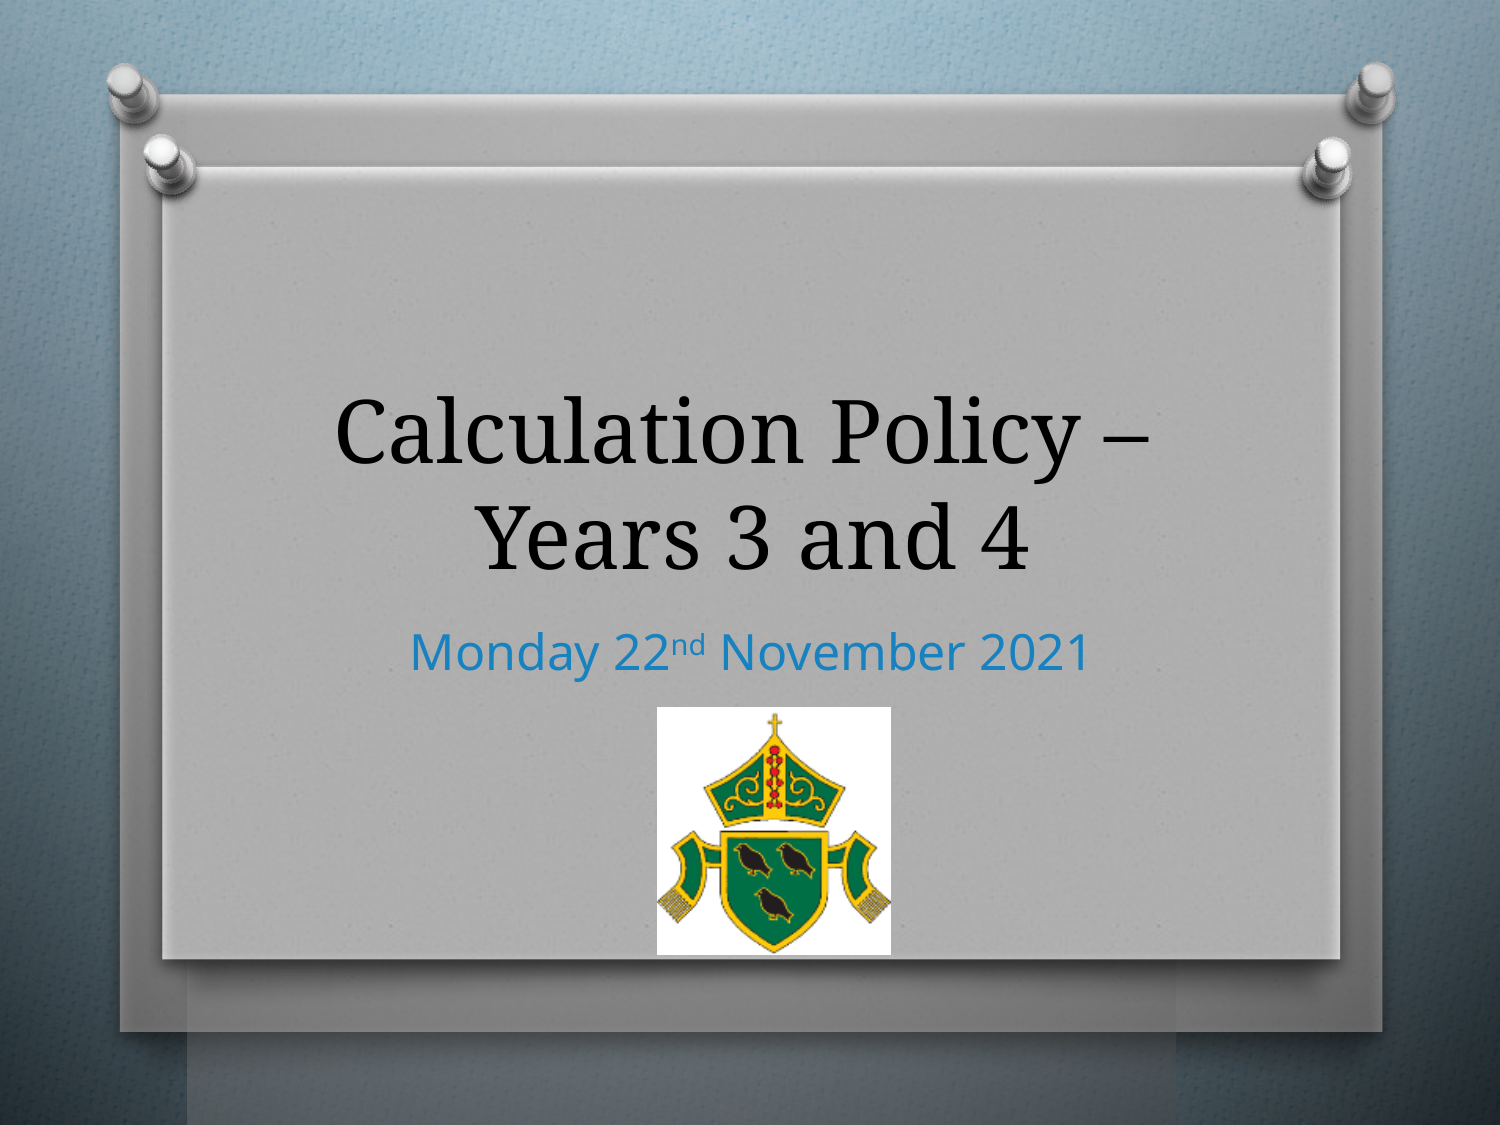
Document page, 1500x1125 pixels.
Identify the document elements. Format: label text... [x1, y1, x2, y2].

picture [657, 707, 891, 956]
title Calculation Policy – Years 3 and 4 [283, 294, 1223, 595]
picture [1274, 109, 1396, 230]
subtitle Monday 22nd November 2021 [283, 612, 1221, 863]
picture [112, 100, 235, 224]
